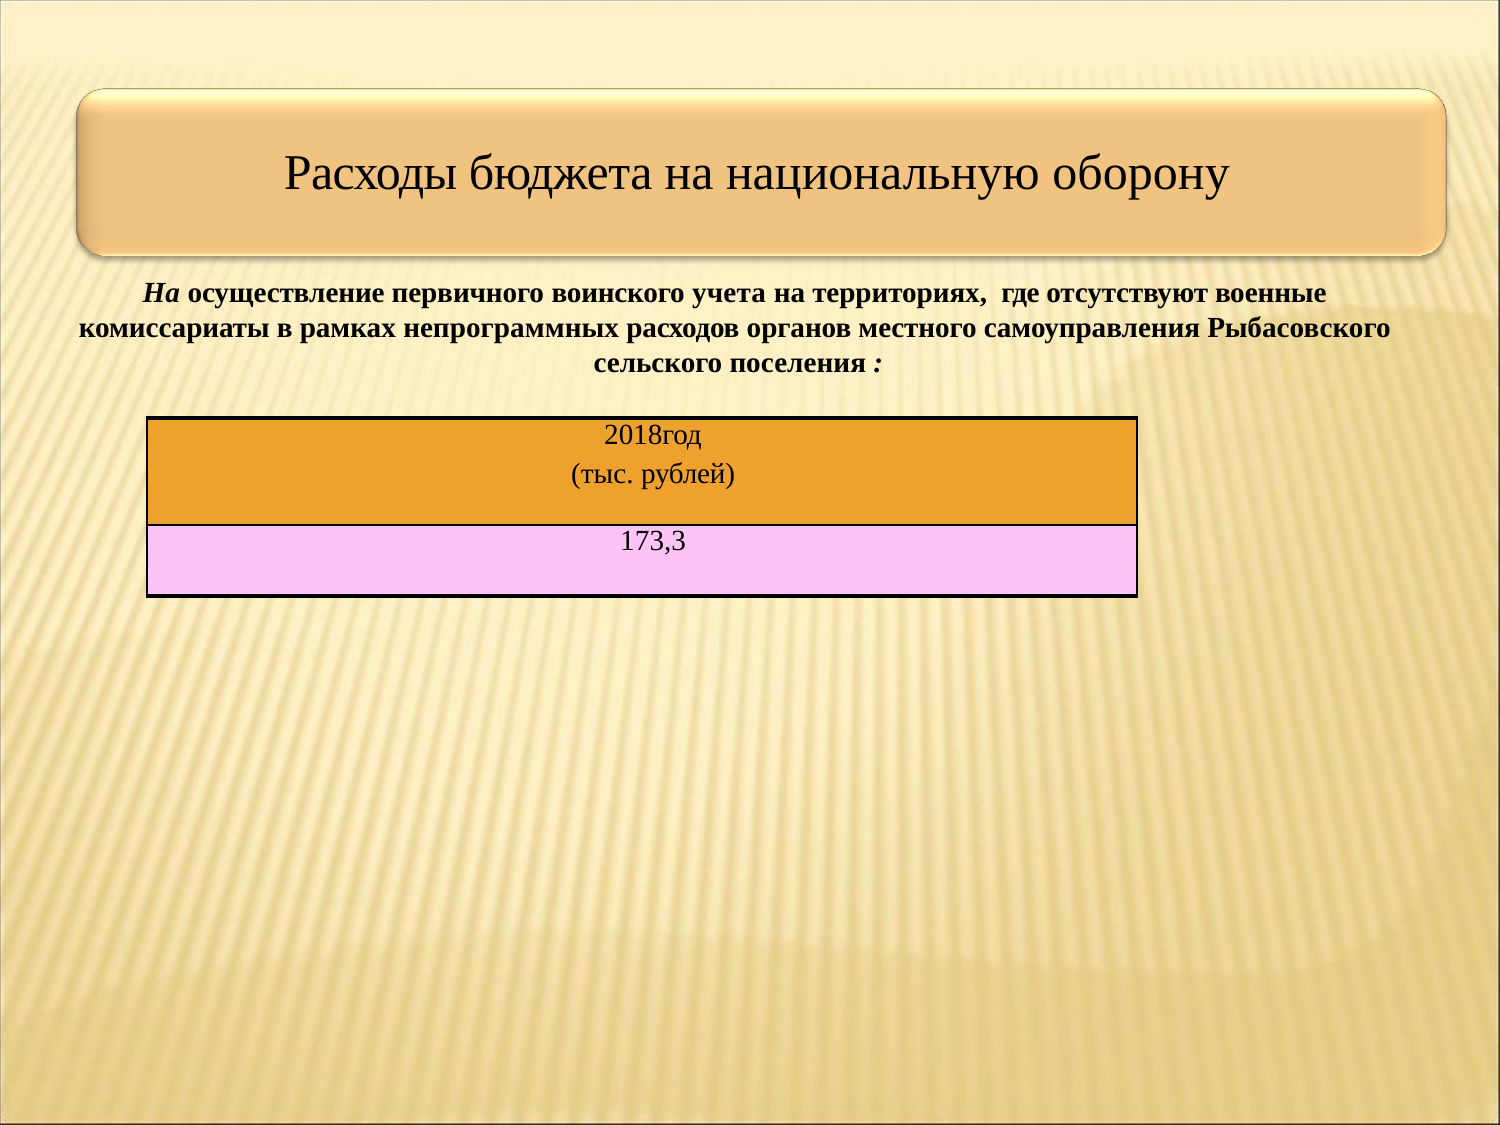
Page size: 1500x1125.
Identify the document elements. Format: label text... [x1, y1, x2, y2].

table_header 2018год (тыс. рублей) [148, 420, 1136, 524]
title Расходы бюджета на национальную оборону [281, 139, 1240, 273]
text_box [67, 84, 1455, 269]
text_box На осуществление первичного воинского учета на территориях, где отсутствуют военные комиссариаты в рамках непрограммных расходов органов местного самоуправления Рыбасовского сельского поселения : [73, 273, 1402, 379]
table_cell 173,3 [148, 526, 1136, 594]
picture [0, 0, 1500, 1125]
